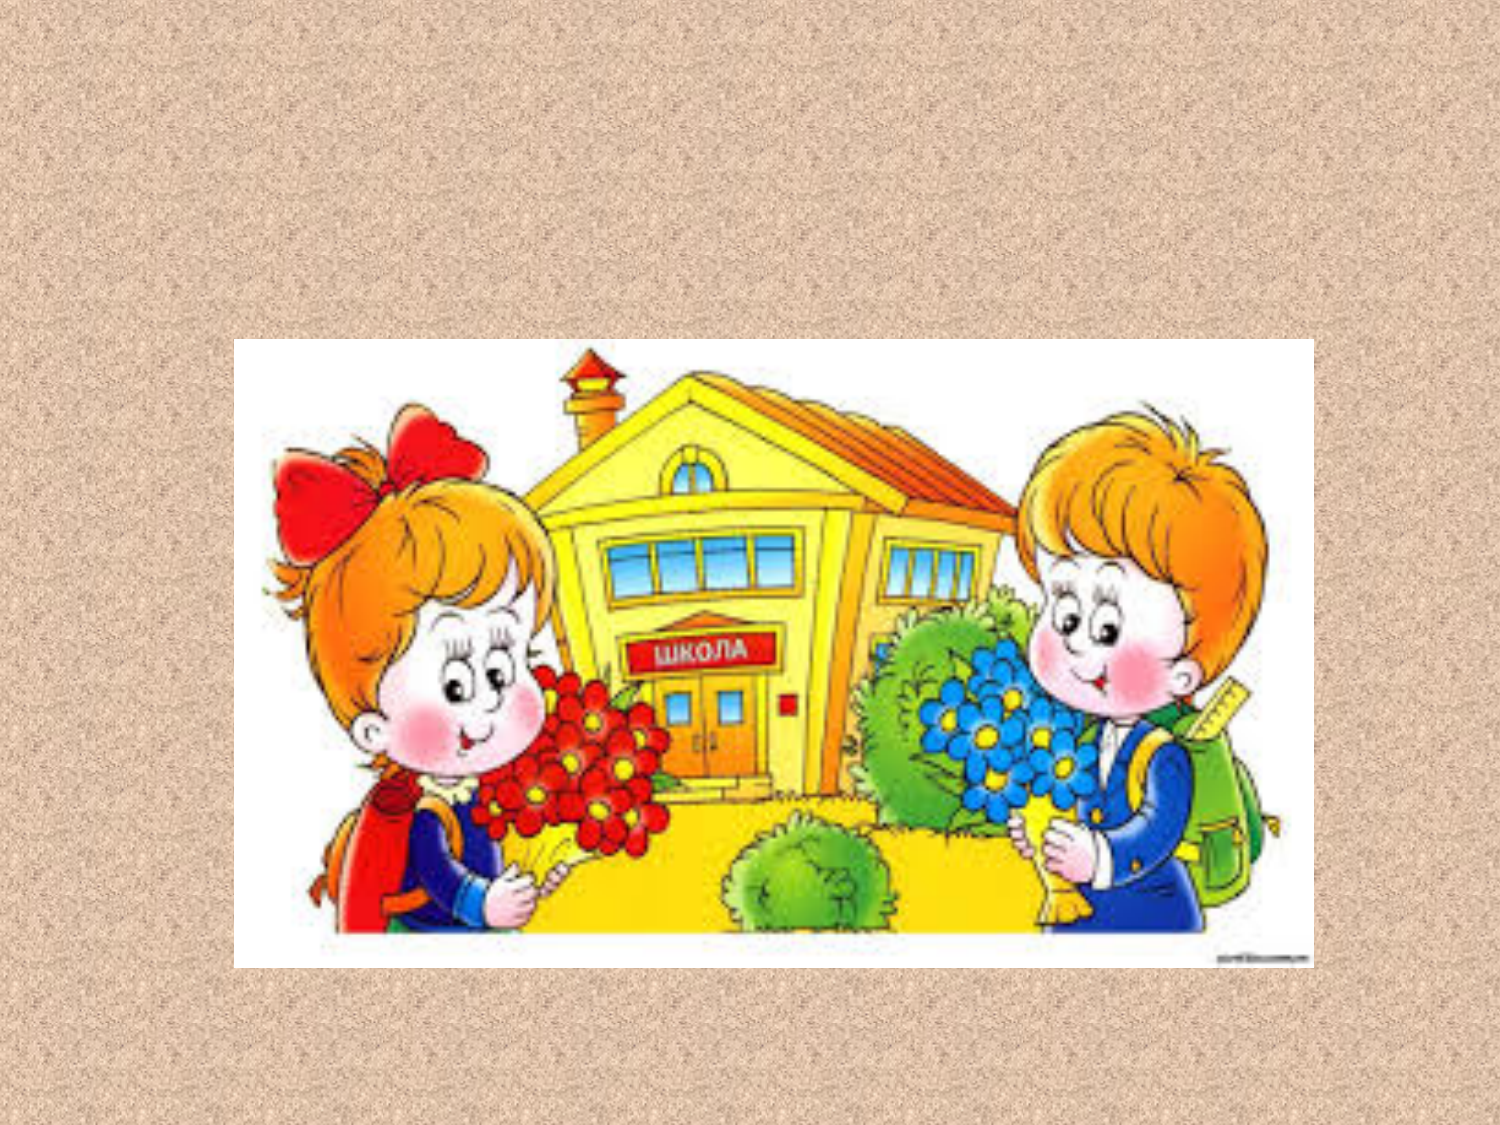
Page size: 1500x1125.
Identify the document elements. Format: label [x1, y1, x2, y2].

picture [234, 339, 1315, 968]
